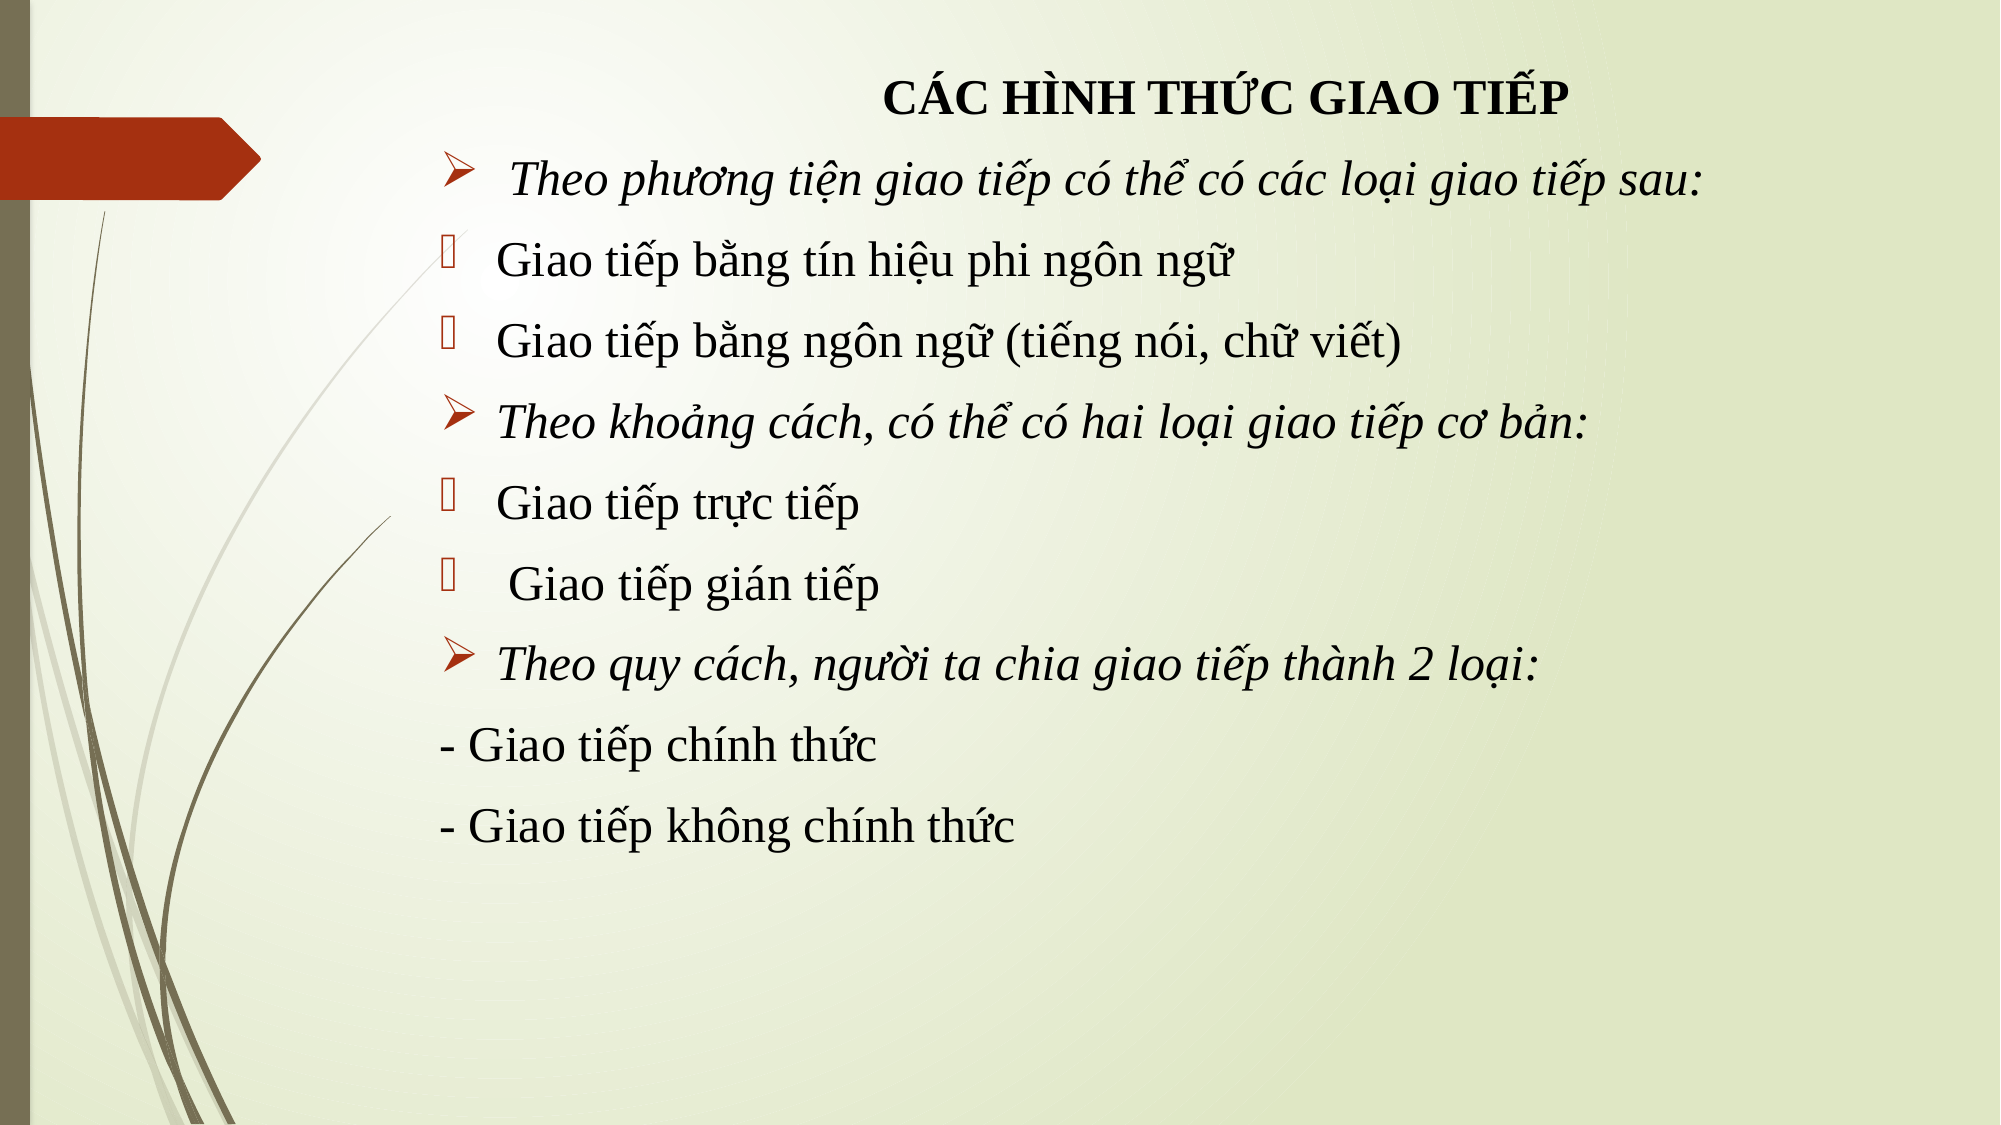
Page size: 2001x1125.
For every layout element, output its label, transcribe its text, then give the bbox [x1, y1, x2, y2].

list CÁC HÌNH THỨC GIAO TIẾP Theo phương tiện giao tiếp có thể có các loại giao tiếp sau: Giao tiếp bằng tín hiệu phi ngôn ngữ Giao tiếp bằng ngôn ngữ (tiếng nói, chữ viết) Theo khoảng cách, có thể có hai loại giao tiếp cơ bản: Giao tiếp trực tiếp Giao tiếp gián tiếp Theo quy cách, người ta chia giao tiếp thành 2 loại: - Giao tiếp chính thức - Giao tiếp không chính thức [424, 57, 1888, 1060]
